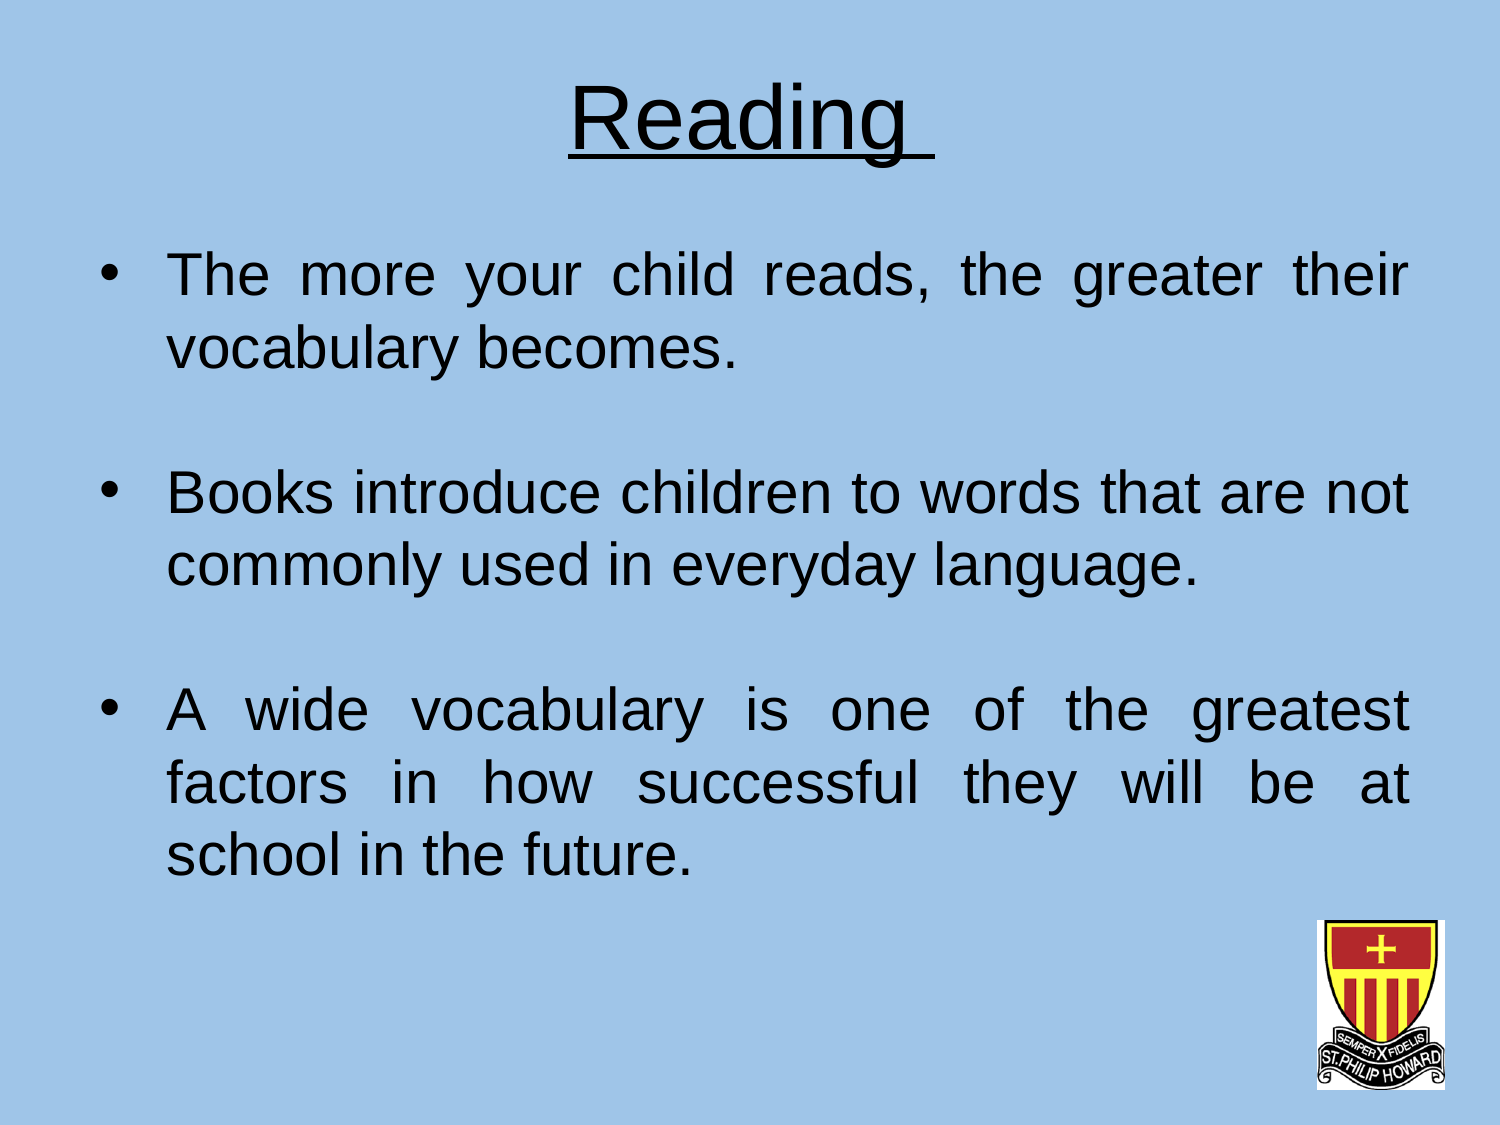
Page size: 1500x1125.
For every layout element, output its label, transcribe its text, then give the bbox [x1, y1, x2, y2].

title Reading [76, 19, 1427, 157]
picture [1316, 920, 1445, 1090]
list The more your child reads, the greater their vocabulary becomes. Books introduce children to words that are not commonly used in everyday language. A wide vocabulary is one of the greatest factors in how successful they will be at school in the future. [76, 157, 1427, 985]
